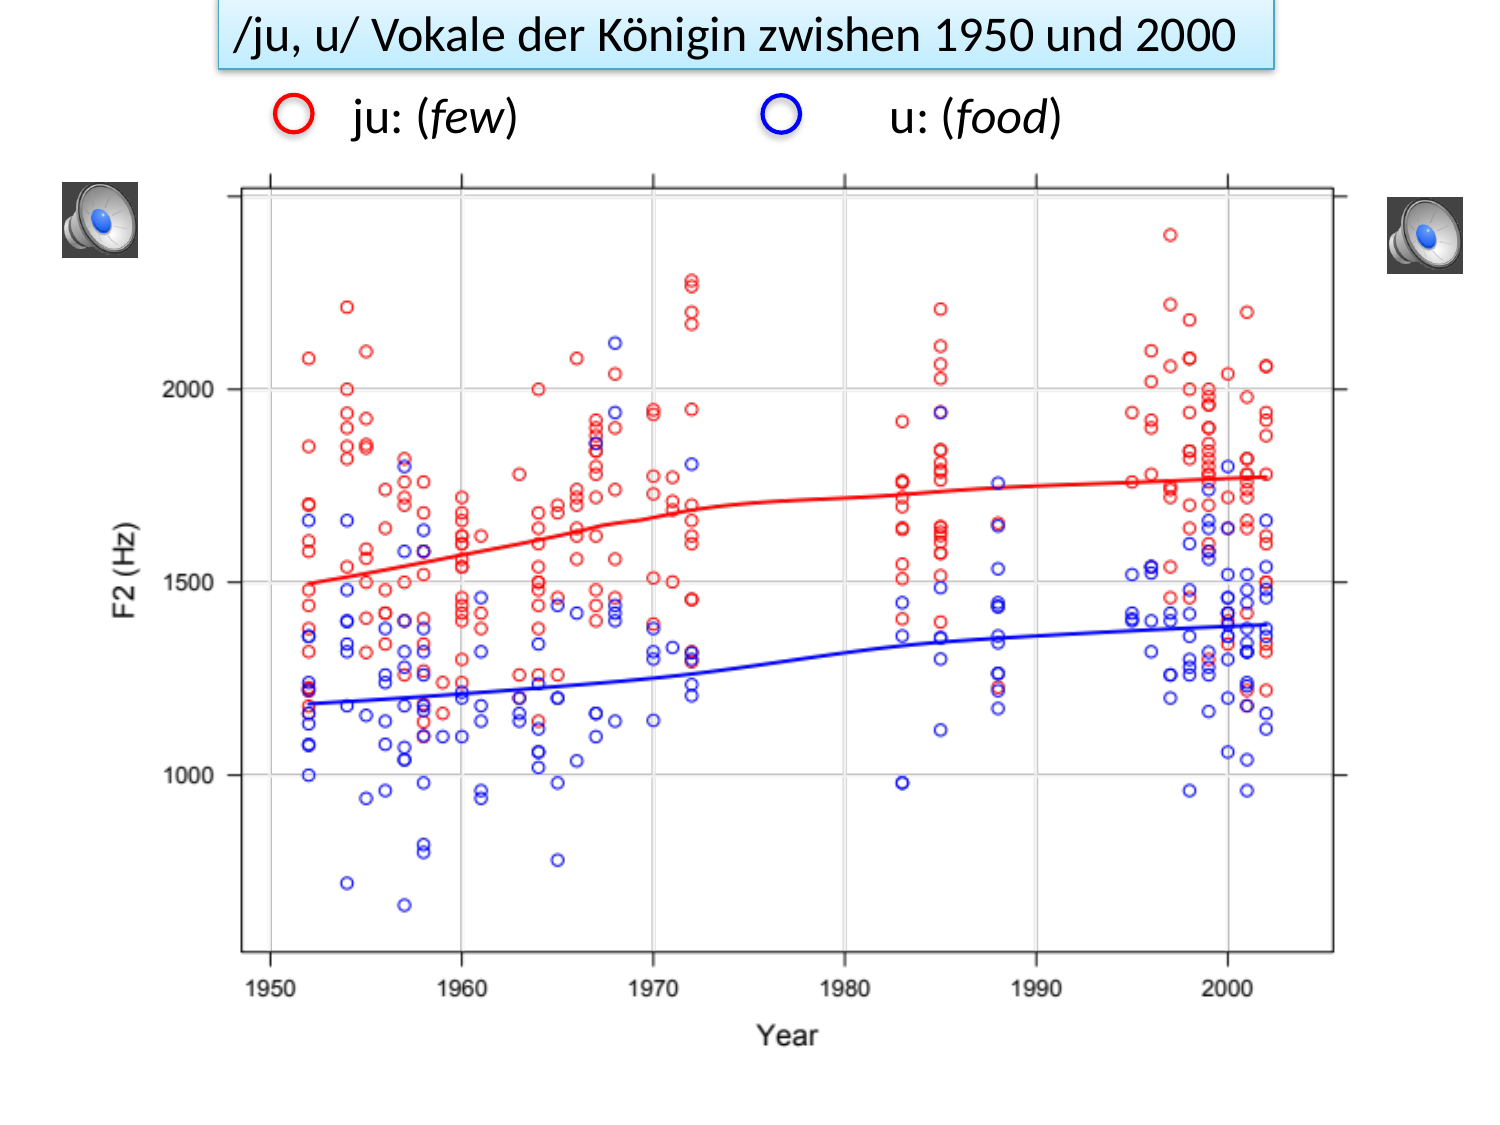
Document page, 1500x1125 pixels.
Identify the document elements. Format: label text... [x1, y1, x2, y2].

text_box [274, 94, 314, 134]
text_box /ju, u/ Vokale der Königin zwishen 1950 und 2000 [218, 0, 1275, 70]
picture [60, 151, 1465, 1071]
text_box [761, 94, 801, 134]
text_box ju: (few) [337, 75, 588, 149]
text_box u: (food) [875, 75, 1138, 149]
